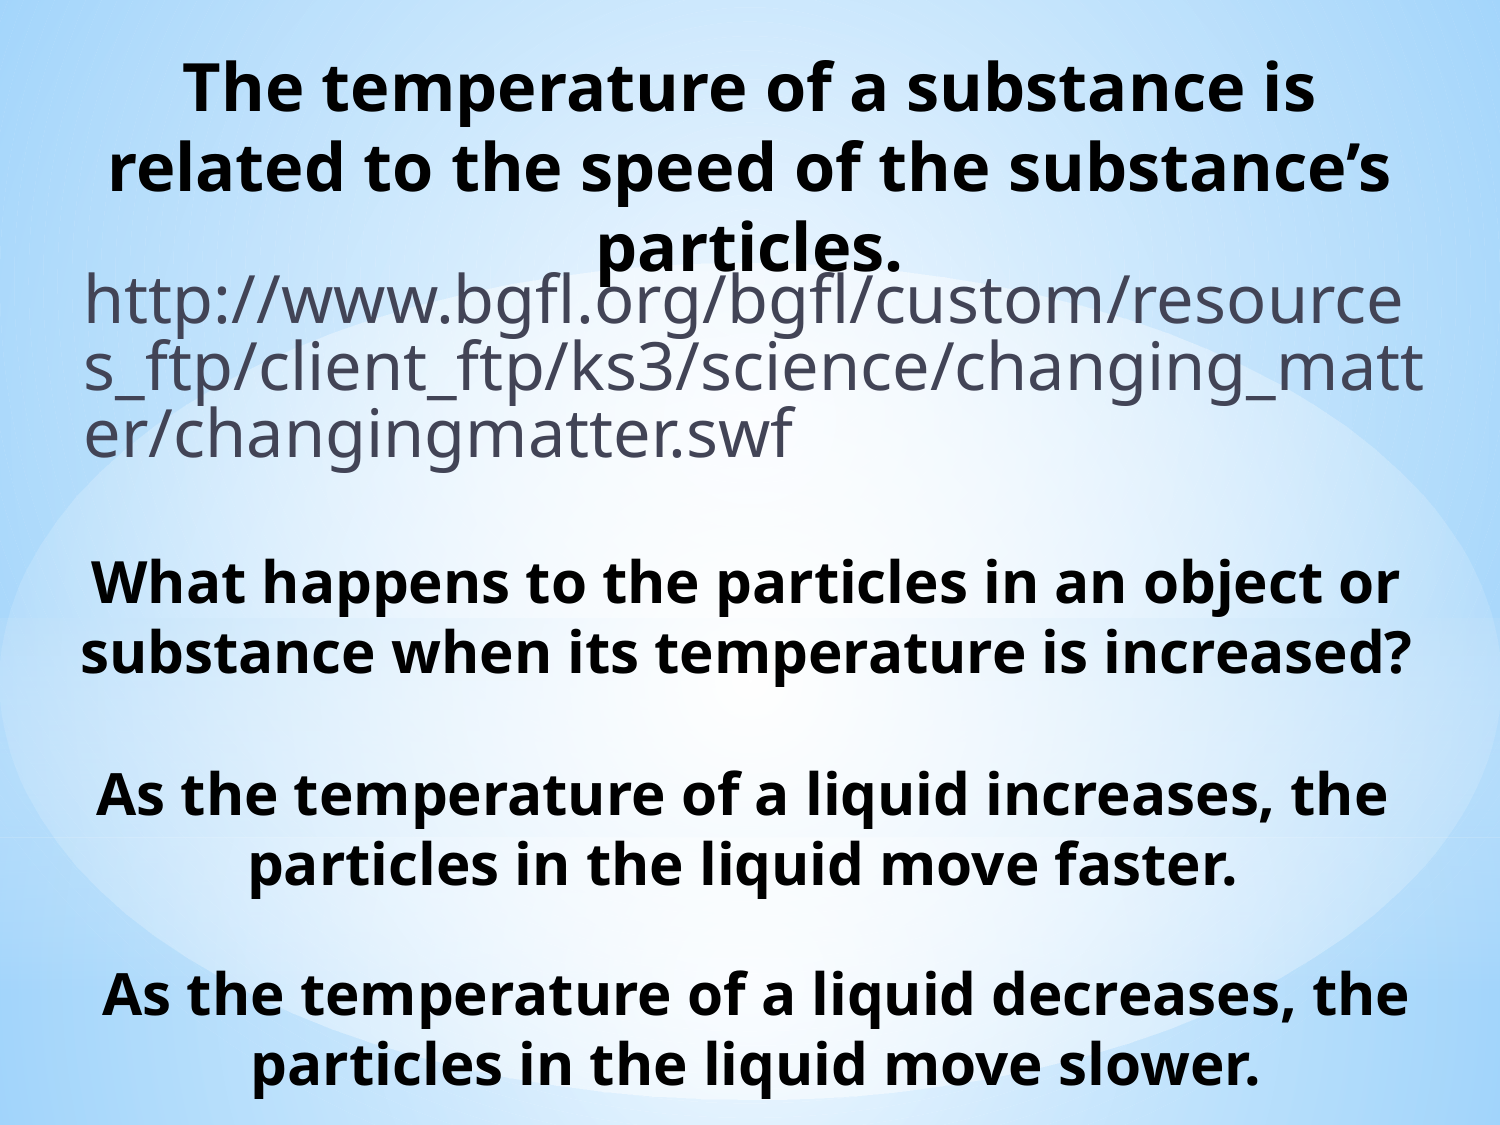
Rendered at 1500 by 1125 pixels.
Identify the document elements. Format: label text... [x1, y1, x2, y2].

text_box http://www.bgfl.org/bgfl/custom/resources_ftp/client_ftp/ks3/science/changing_matter/changingmatter.swf [68, 249, 1444, 436]
text_box As the temperature of a liquid decreases, the particles in the liquid move slower. [55, 949, 1458, 1105]
text_box What happens to the particles in an object or substance when its temperature is increased? [21, 537, 1472, 693]
text_box The temperature of a substance is related to the speed of the substance’s particles. [50, 37, 1450, 293]
text_box As the temperature of a liquid increases, the particles in the liquid move faster. [41, 749, 1444, 905]
